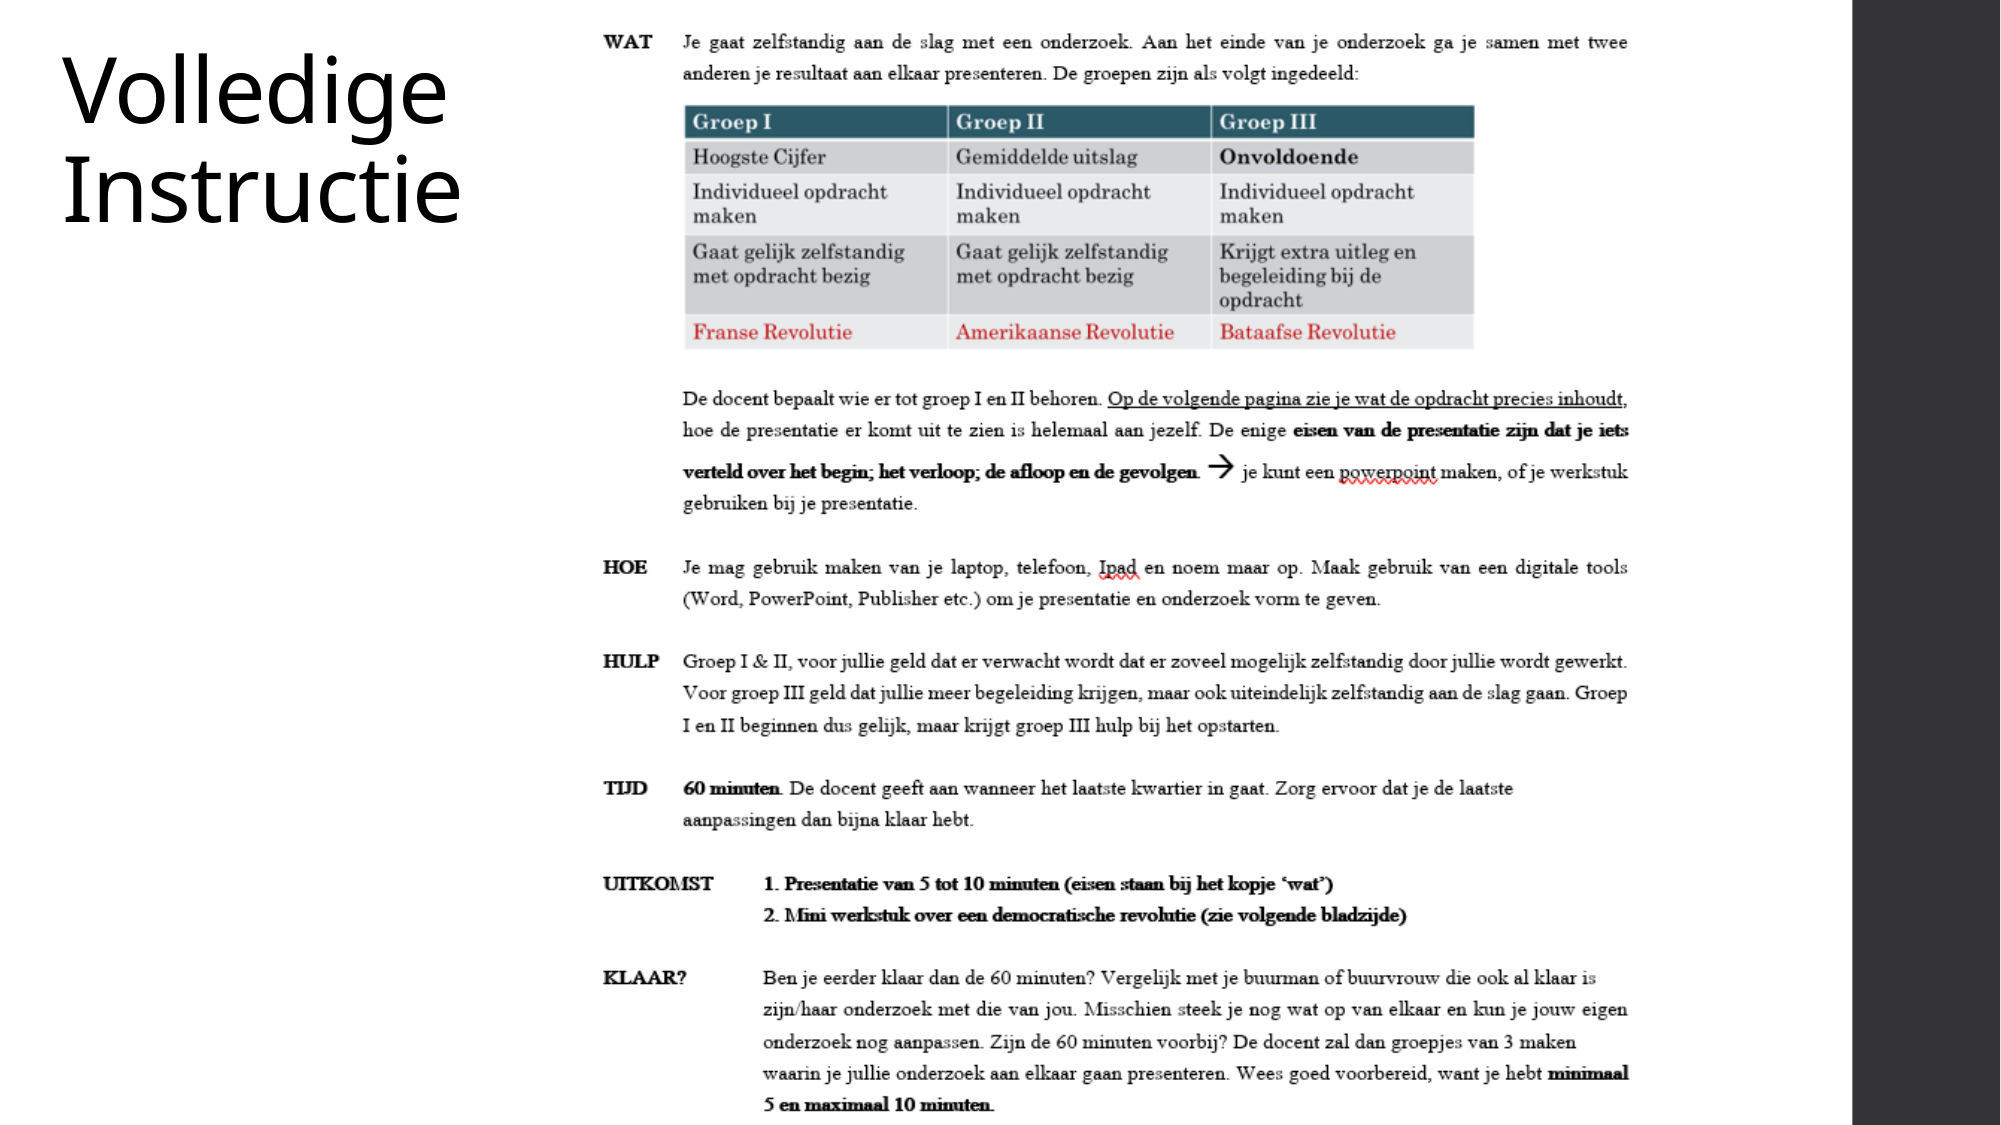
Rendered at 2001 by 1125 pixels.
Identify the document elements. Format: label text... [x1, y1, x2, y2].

title Volledige Instructie [47, 32, 579, 250]
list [590, 0, 1705, 1125]
